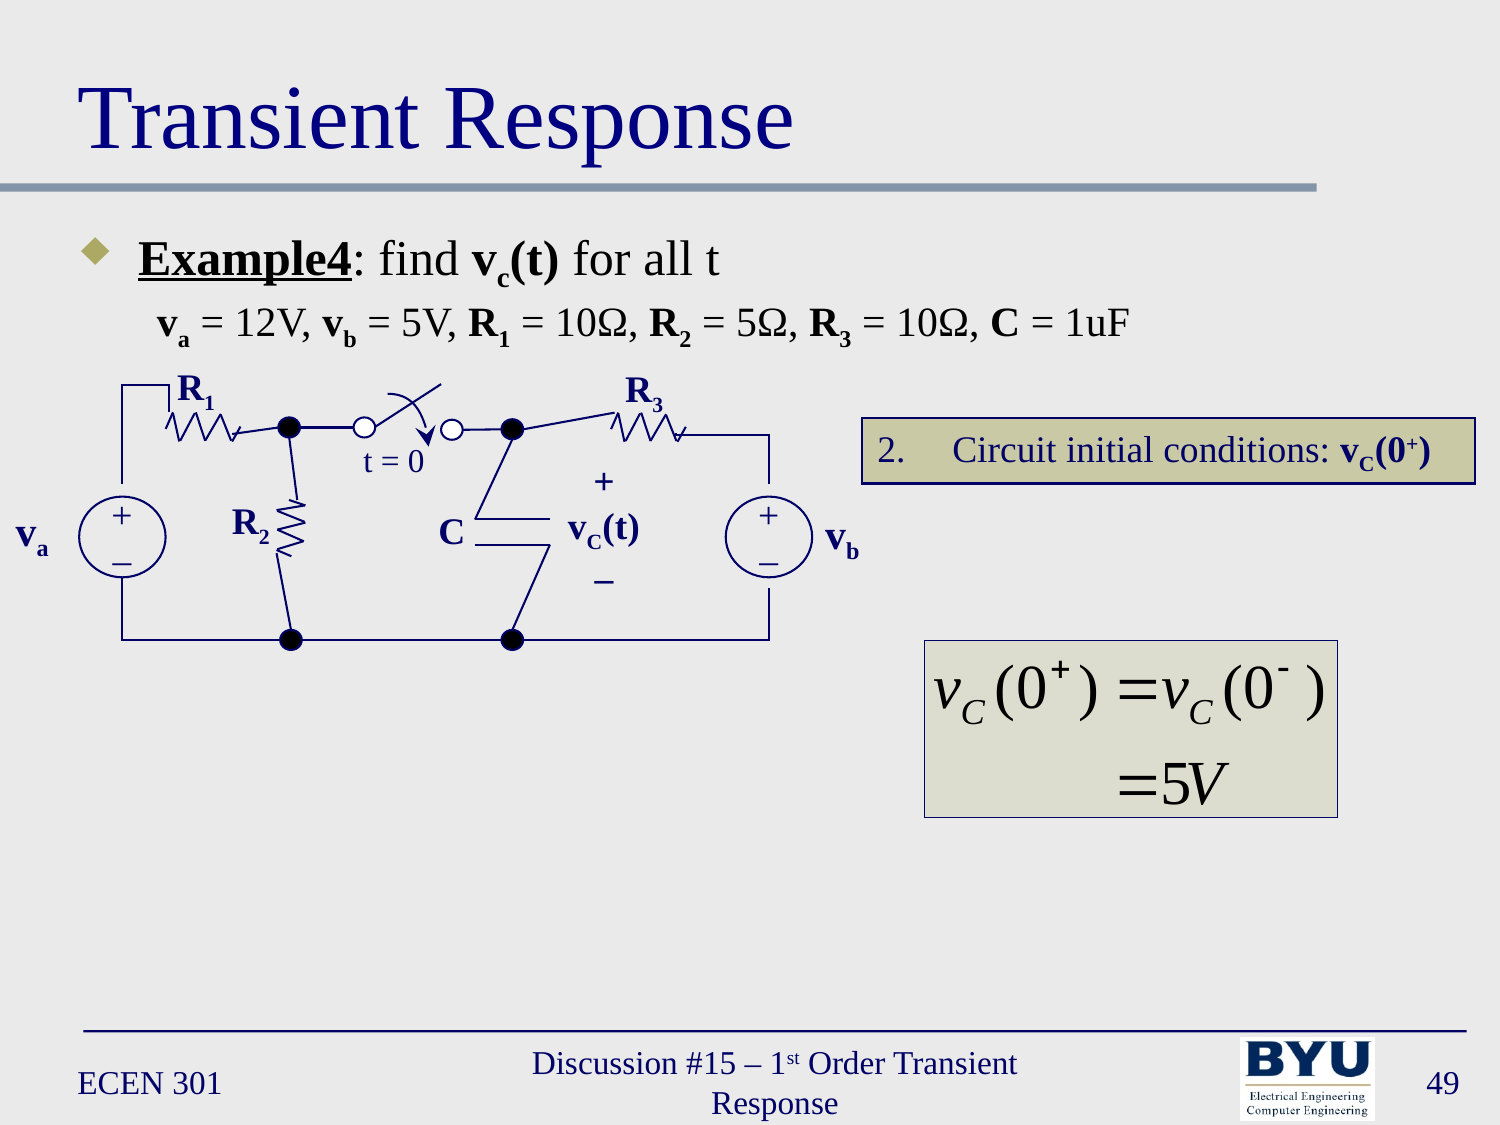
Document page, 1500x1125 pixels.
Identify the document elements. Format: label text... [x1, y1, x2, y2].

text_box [0, 355, 876, 651]
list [924, 639, 1338, 818]
footer Discussion #15 – 1st Order Transient Response [487, 1049, 1063, 1113]
text_box Circuit initial conditions: vC(0+) [880, 417, 1475, 484]
list Example4: find vc(t) for all t va = 12V, vb = 5V, R1 = 10Ω, R2 = 5Ω, R3 = 10Ω, C = 1uF [66, 218, 1388, 388]
slide_number 49 [1162, 1049, 1476, 1113]
slide_number ECEN 301 [62, 1049, 388, 1113]
picture [1240, 1113, 1375, 1121]
title Transient Response [62, 24, 1438, 176]
picture [1240, 1037, 1375, 1049]
